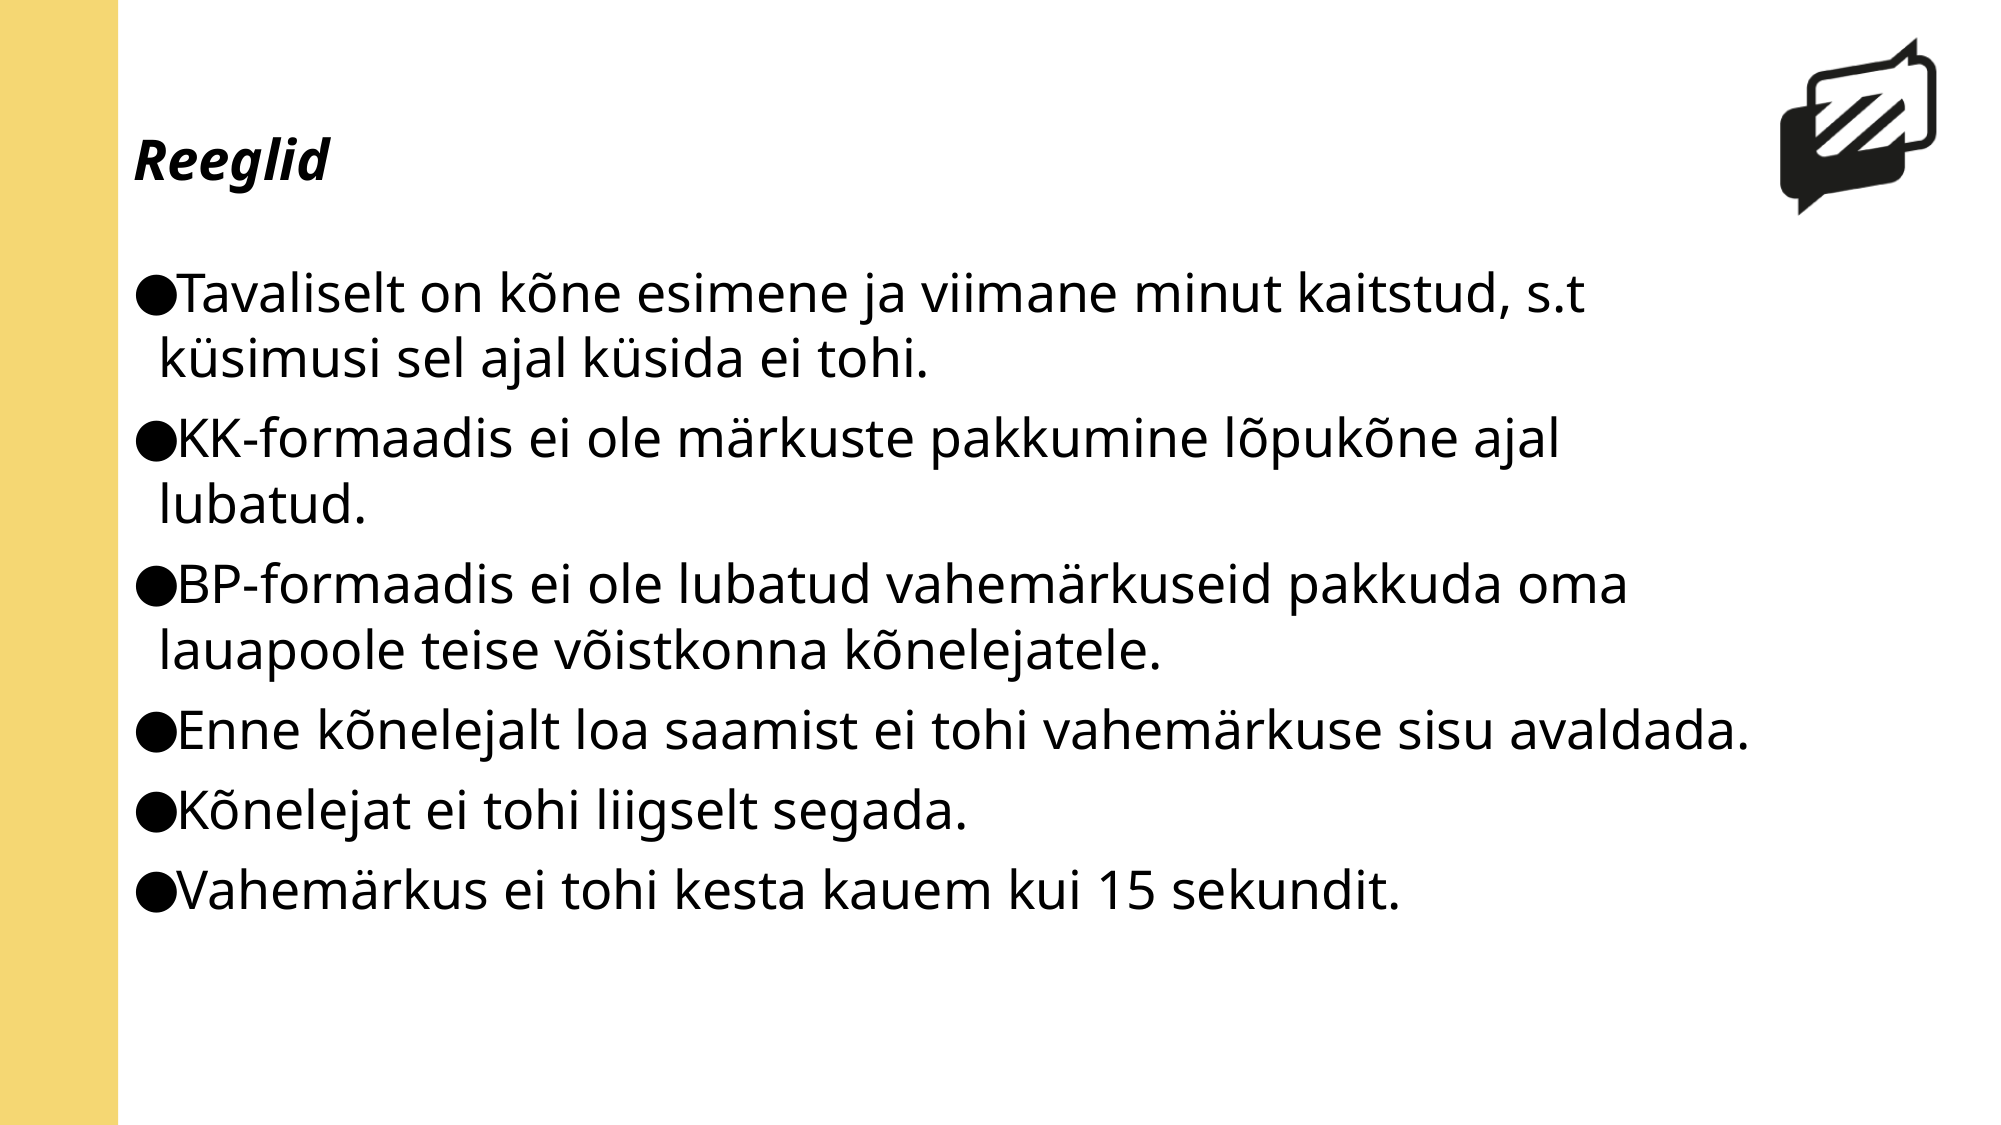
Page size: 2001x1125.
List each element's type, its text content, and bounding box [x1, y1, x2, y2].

list Tavaliselt on kõne esimene ja viimane minut kaitstud, s.t küsimusi sel ajal küsida ei tohi. KK-formaadis ei ole märkuste pakkumine lõpukõne ajal lubatud. BP-formaadis ei ole lubatud vahemärkuseid pakkuda oma lauapoole teise võistkonna kõnelejatele. Enne kõnelejalt loa saamist ei tohi vahemärkuse sisu avaldada. Kõnelejat ei tohi liigselt segada. Vahemärkus ei tohi kesta kauem kui 15 sekundit. [118, 252, 1781, 1000]
picture [119, 0, 2001, 1125]
title Reeglid [118, 97, 1713, 223]
